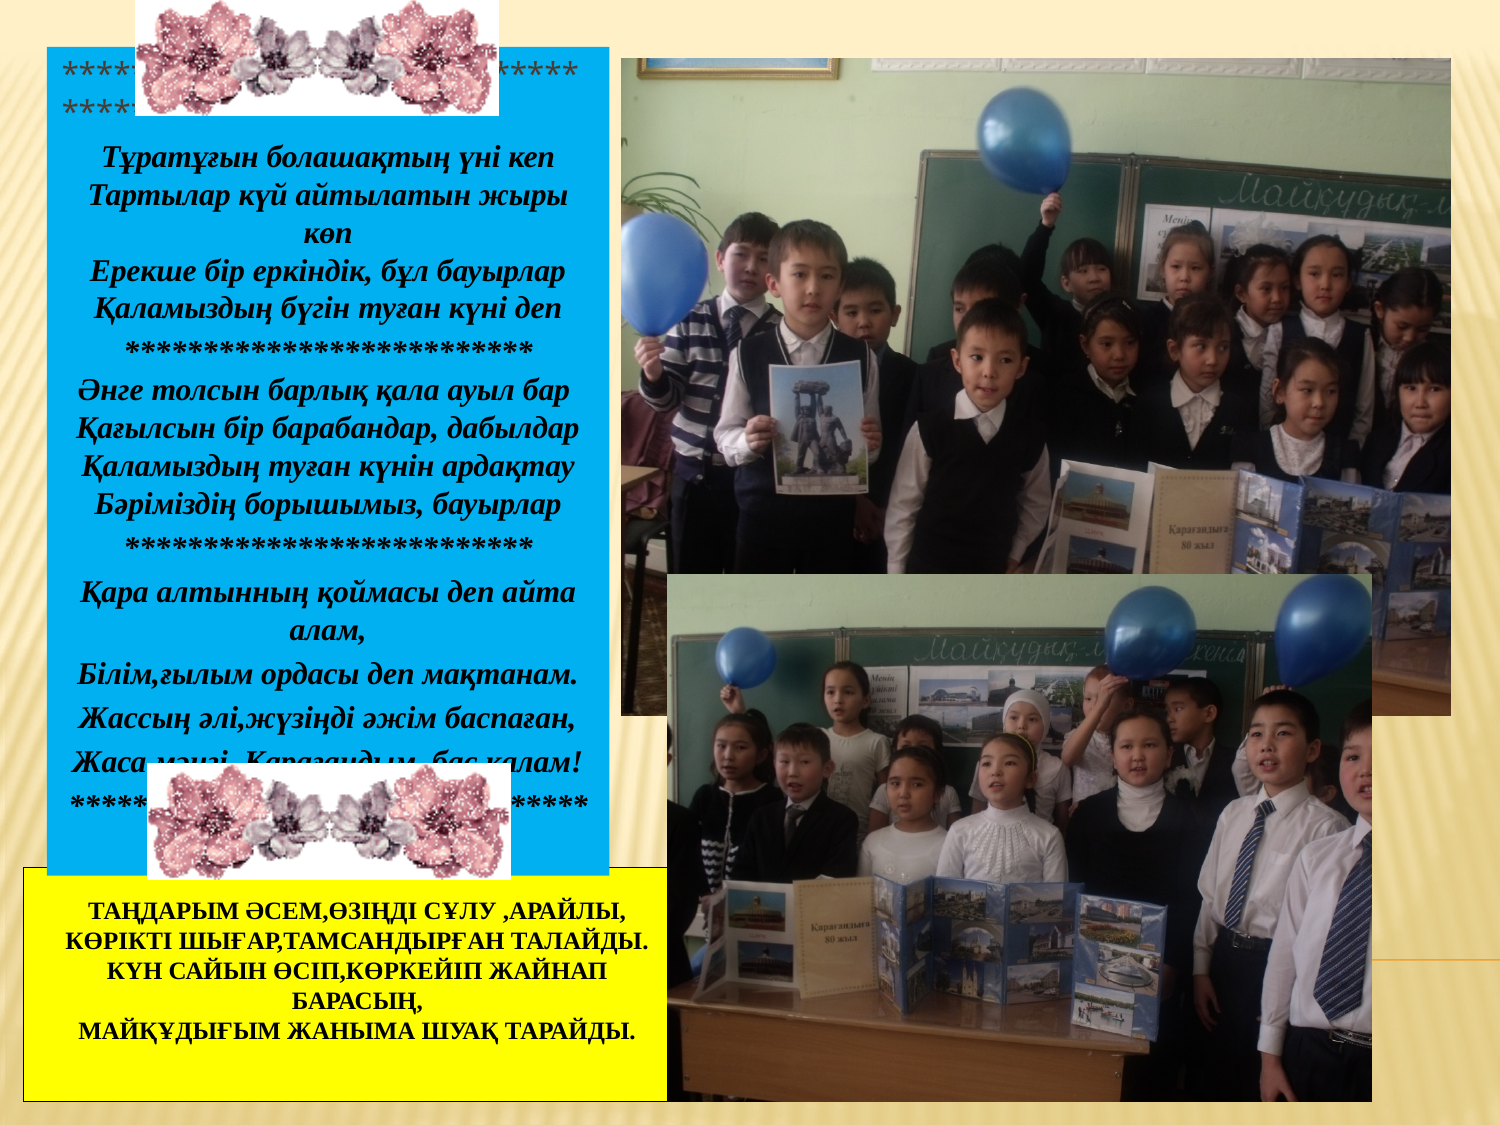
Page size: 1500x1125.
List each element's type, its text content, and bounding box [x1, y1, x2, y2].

list ******************************************* Тұратұғын болашақтың үні кеп Тартылар күй айтылатын жыры көп Ерекше бір еркіндік, бұл бауырлар Қаламыздың бүгін туған күні деп ************************** Әнге толсын барлық қала ауыл бар Қағылсын бір барабандар, дабылдар Қаламыздың туған күнін ардақтау Бәріміздің борышымыз, бауырлар ************************** Қара алтынның қоймасы деп айта алам, Білім,ғылым ордасы деп мақтанам. Жассың әлі,жүзіңді әжім баспаған, Жаса мәңгі, Қарағандым ,бас қалам! ********************************** [46, 46, 610, 876]
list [669, 576, 1372, 1101]
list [623, 60, 1450, 714]
picture [147, 763, 511, 880]
picture [135, 0, 499, 115]
title Таңдарым әсем,өзіңді сұлу ,арайлы, Көрікті шығар,тамсандырған талайды. Күн сайын өсіп,көркейіп жайнап барасың, Майқұдығым жаныма шуақ тарайды. [23, 867, 660, 1102]
